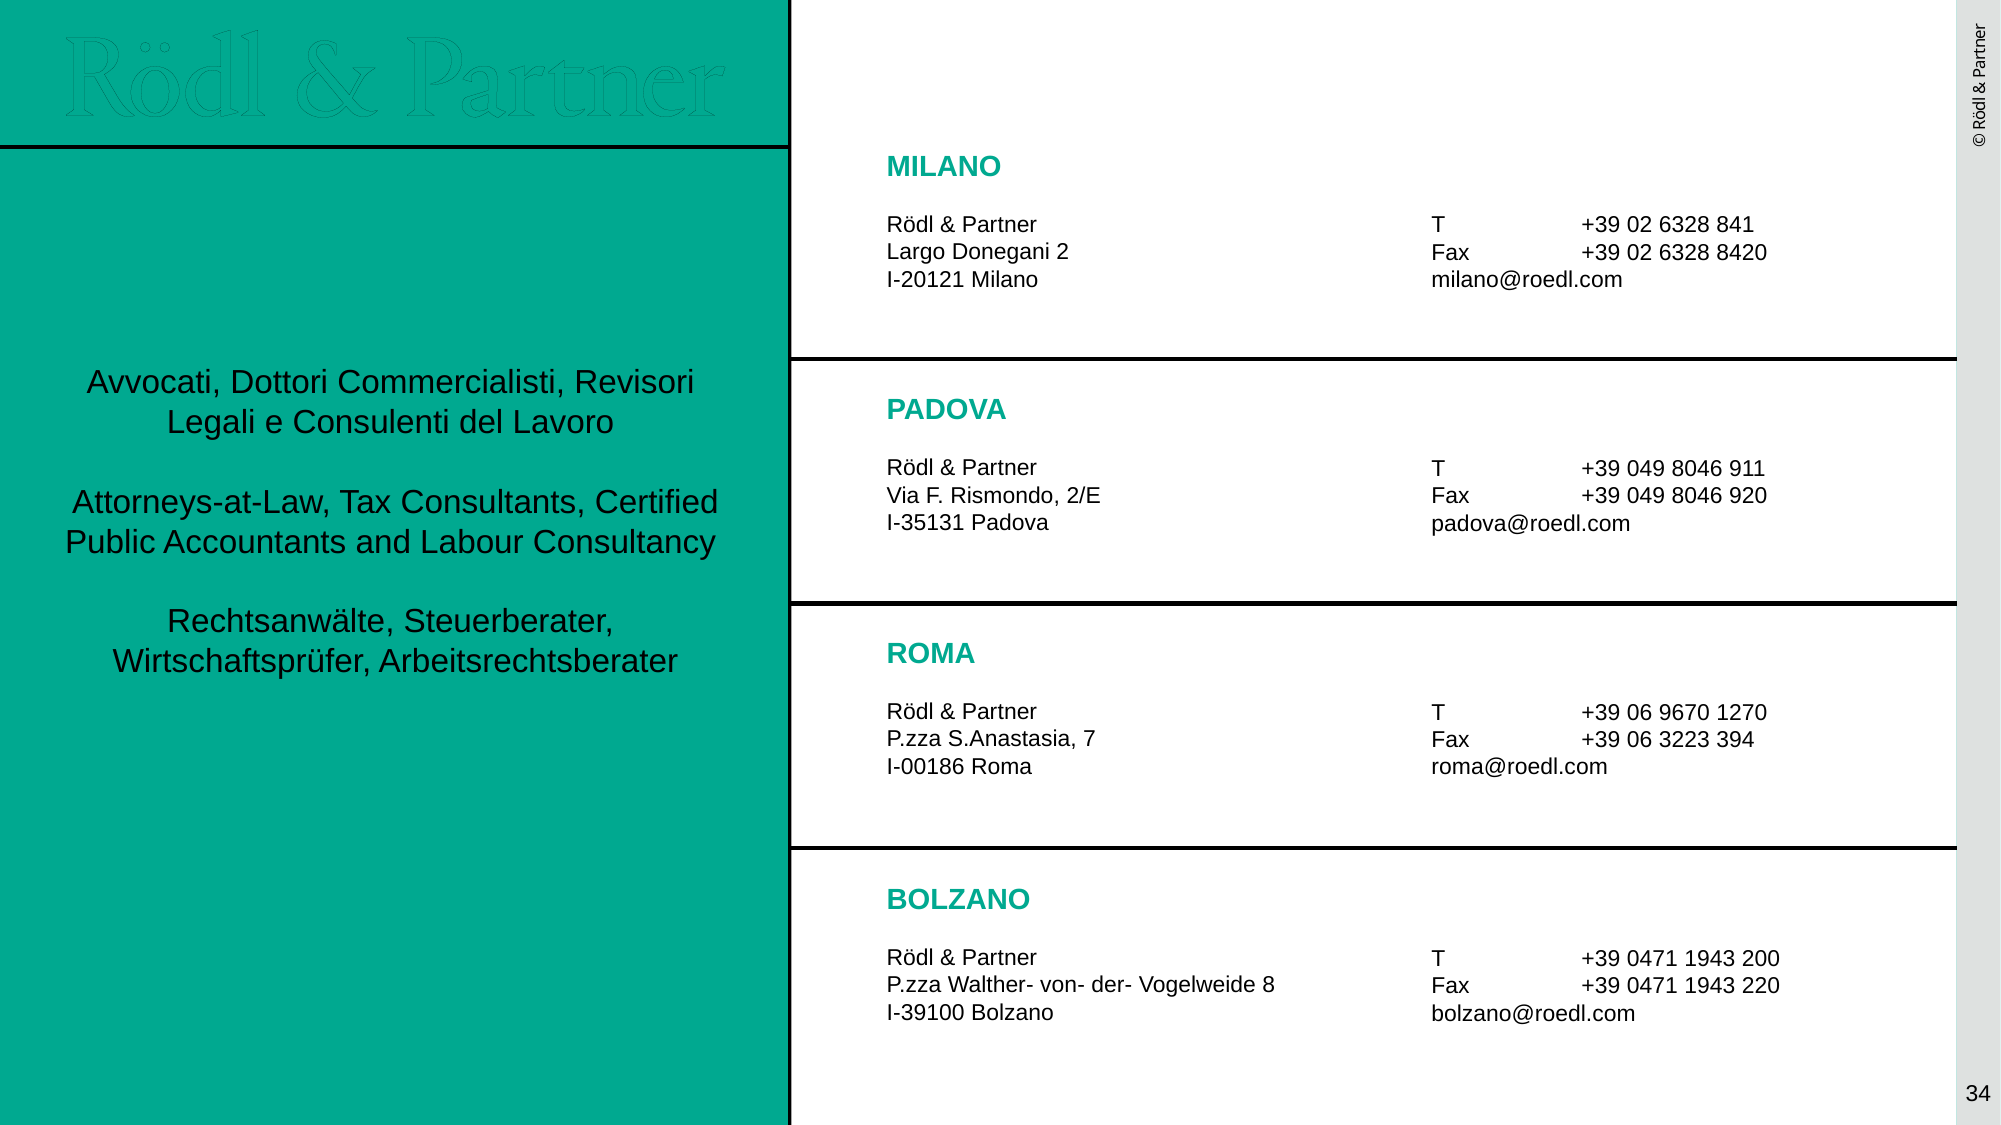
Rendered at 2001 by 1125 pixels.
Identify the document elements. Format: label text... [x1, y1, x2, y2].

text_box Avvocati, Dottori Commercialisti, Revisori Legali e Consulenti del Lavoro Attorneys-at-Law, Tax Consultants, Certified Public Accountants and Labour Consultancy Rechtsanwälte, Steuerberater, Wirtschaftsprüfer, Arbeitsrechtsberater [23, 160, 768, 914]
text_box MILANO Rödl & Partner Largo Donegani 2 I-20121 Milano [886, 146, 1247, 292]
text_box PADOVA Rödl & Partner Via F. Rismondo, 2/E I-35131 Padova [886, 390, 1247, 536]
text_box T +39 049 8046 911 Fax +39 049 8046 920 padova@roedl.com [1431, 453, 1836, 537]
text_box T +39 0471 1943 200 Fax +39 0471 1943 220 bolzano@roedl.com [1431, 943, 1836, 1026]
text_box ROMA Rödl & Partner P.zza S.Anastasia, 7 I-00186 Roma [886, 634, 1247, 779]
text_box [790, 0, 1958, 1125]
picture [66, 30, 726, 118]
slide_number 34 [1956, 1058, 2000, 1125]
text_box BOLZANO Rödl & Partner P.zza Walther- von- der- Vogelweide 8 I-39100 Bolzano [886, 880, 1374, 1026]
text_box T +39 02 6328 841 Fax +39 02 6328 8420 milano@roedl.com [1431, 209, 1836, 293]
text_box T +39 06 9670 1270 Fax +39 06 3223 394 roma@roedl.com [1431, 697, 1836, 780]
